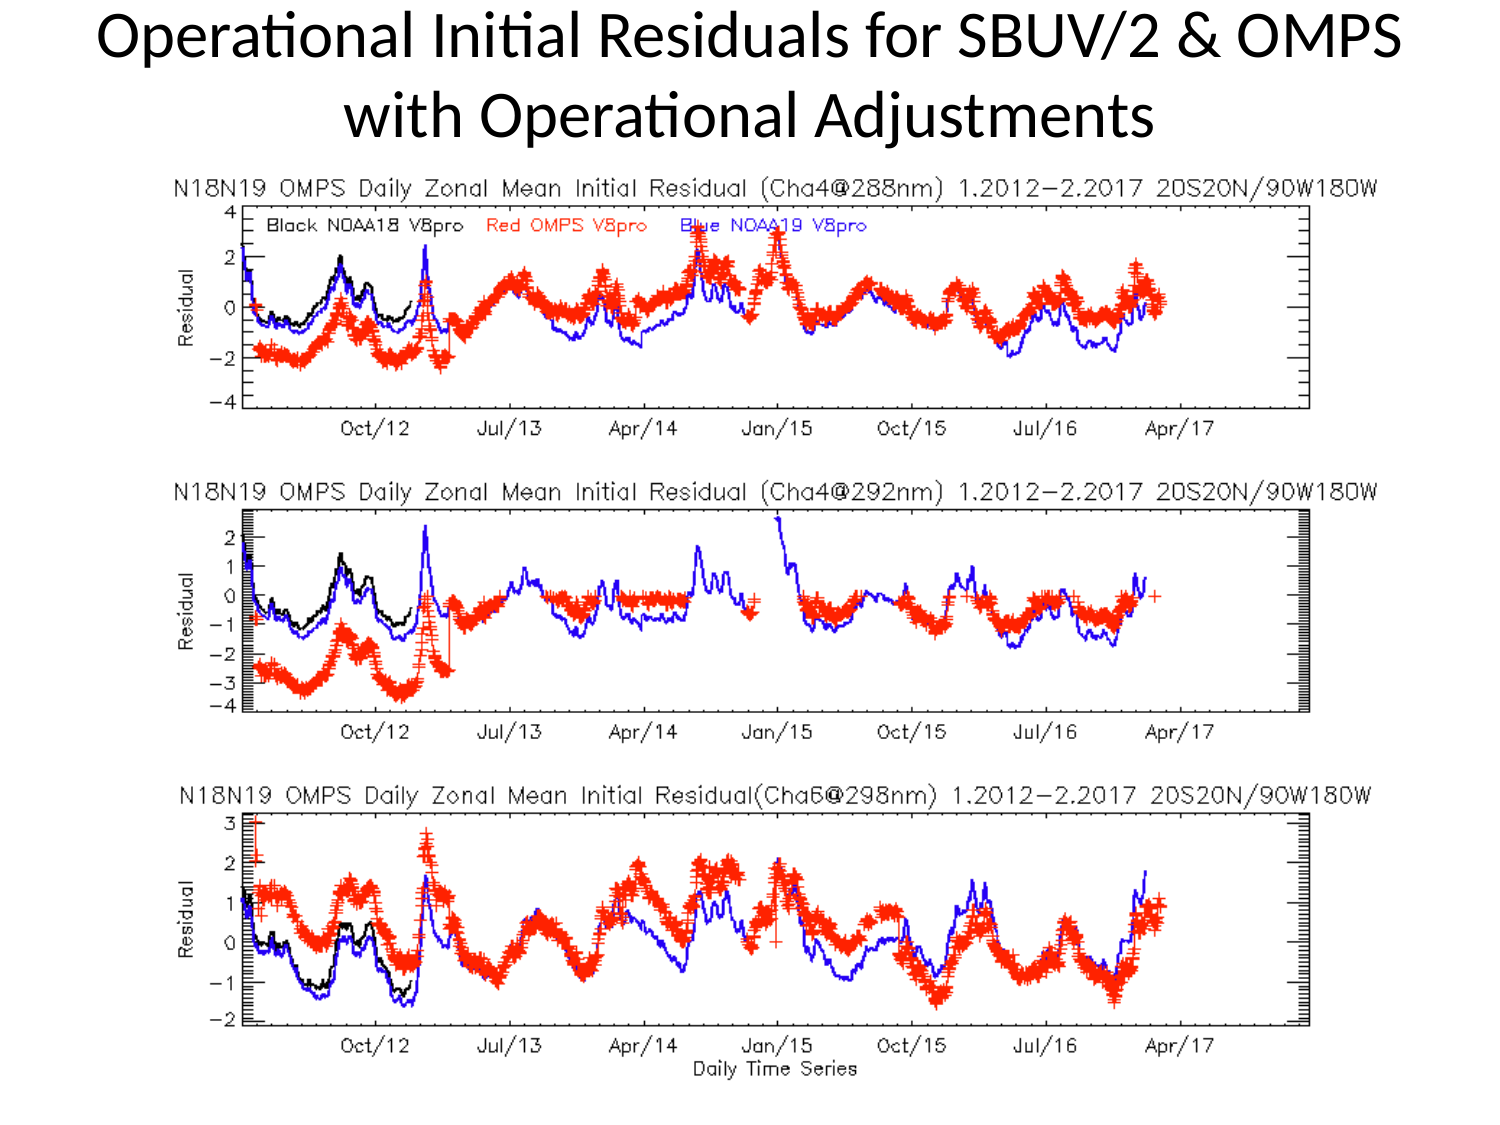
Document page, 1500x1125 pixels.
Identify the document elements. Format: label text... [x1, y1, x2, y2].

title Operational Initial Residuals for SBUV/2 & OMPS with Operational Adjustments [75, 12, 1425, 130]
picture [112, 126, 1413, 1125]
